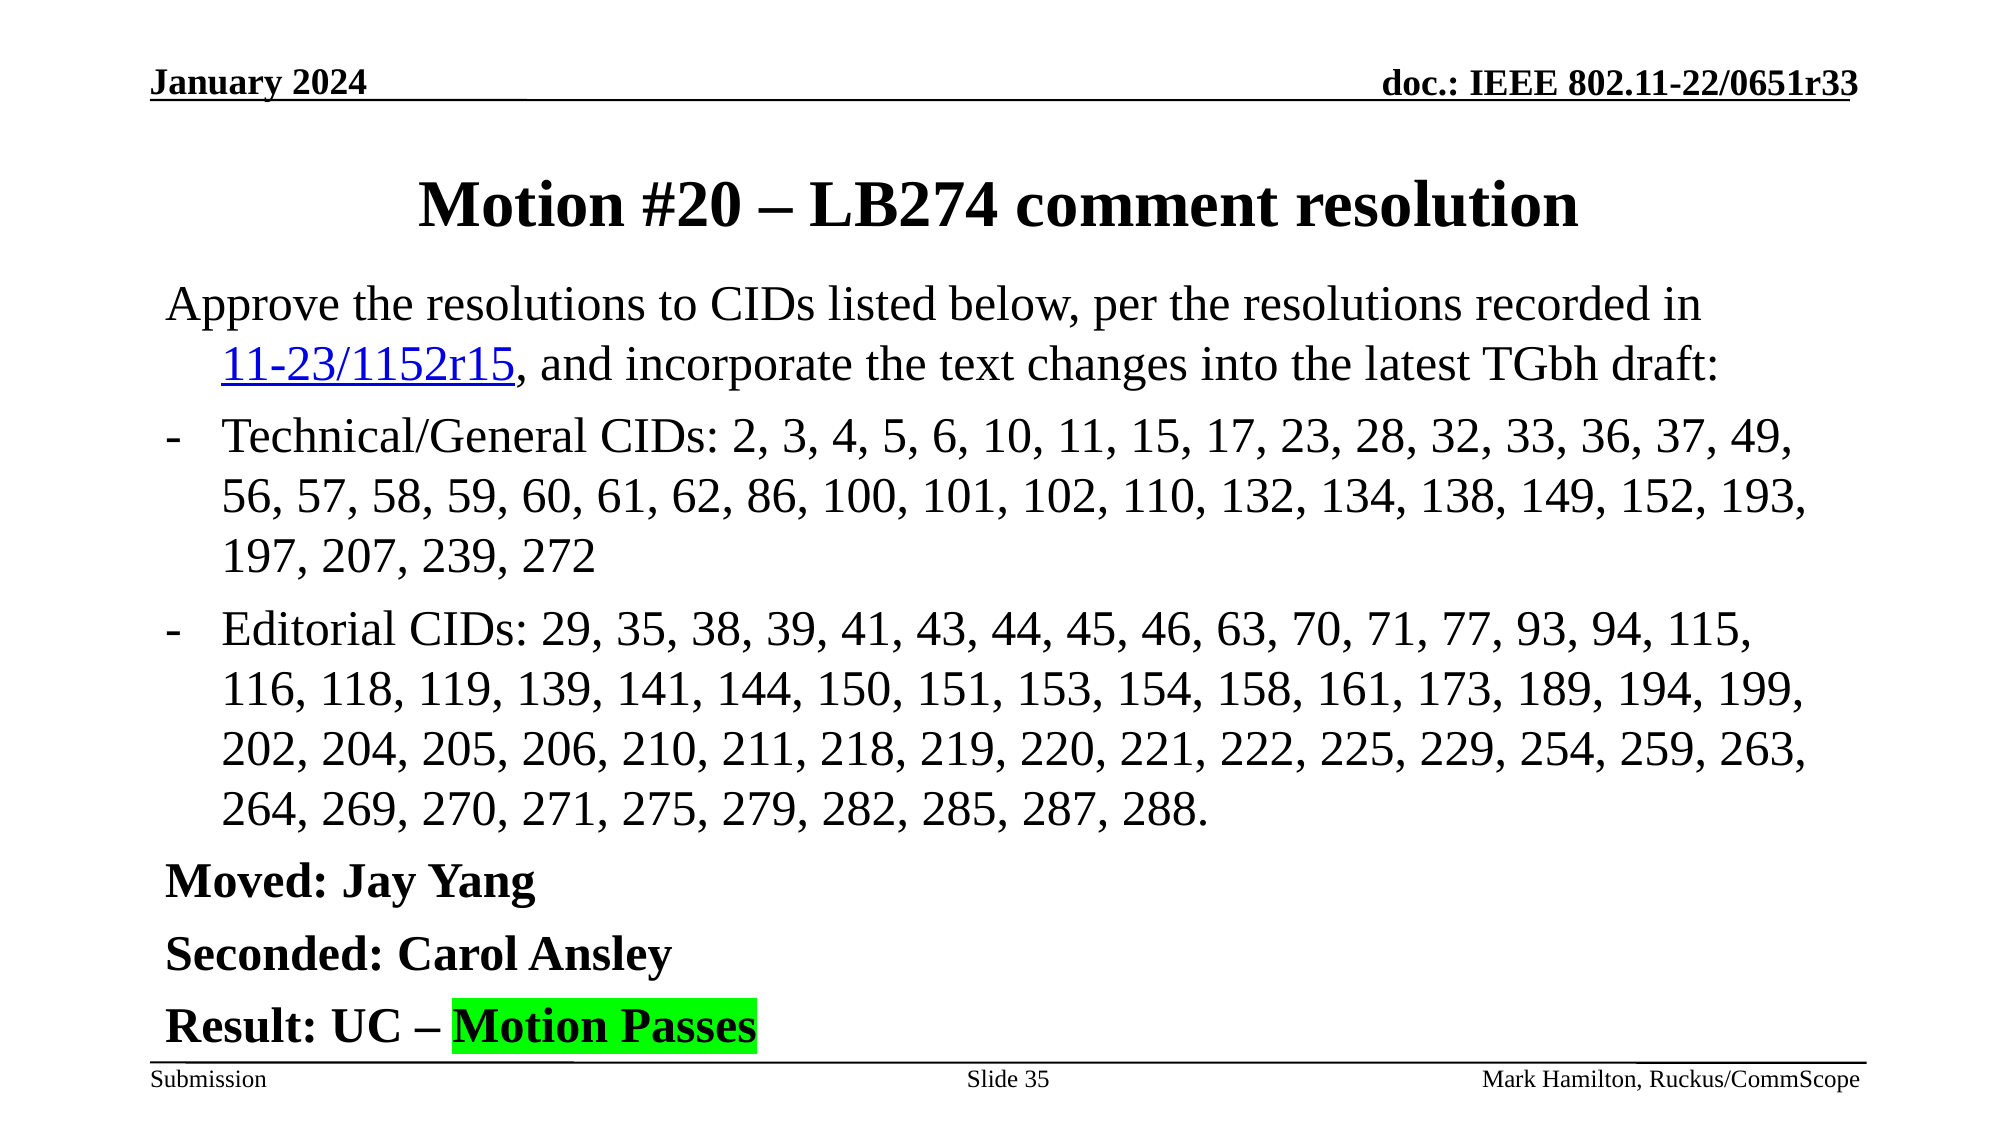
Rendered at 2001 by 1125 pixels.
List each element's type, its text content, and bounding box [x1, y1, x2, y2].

list Approve the resolutions to CIDs listed below, per the resolutions recorded in 11-23/1152r15, and incorporate the text changes into the latest TGbh draft: - Technical/General CIDs: 2, 3, 4, 5, 6, 10, 11, 15, 17, 23, 28, 32, 33, 36, 37, 49, 56, 57, 58, 59, 60, 61, 62, 86, 100, 101, 102, 110, 132, 134, 138, 149, 152, 193, 197, 207, 239, 272 - Editorial CIDs: 29, 35, 38, 39, 41, 43, 44, 45, 46, 63, 70, 71, 77, 93, 94, 115, 116, 118, 119, 139, 141, 144, 150, 151, 153, 154, 158, 161, 173, 189, 194, 199, 202, 204, 205, 206, 210, 211, 218, 219, 220, 221, 222, 225, 229, 254, 259, 263, 264, 269, 270, 271, 275, 279, 282, 285, 287, 288. Moved: Jay Yang Seconded: Carol Ansley Result: UC – Motion Passes [149, 262, 1850, 1050]
slide_number Slide 35 [950, 1061, 1067, 1123]
title Motion #20 – LB274 comment resolution [149, 112, 1850, 262]
